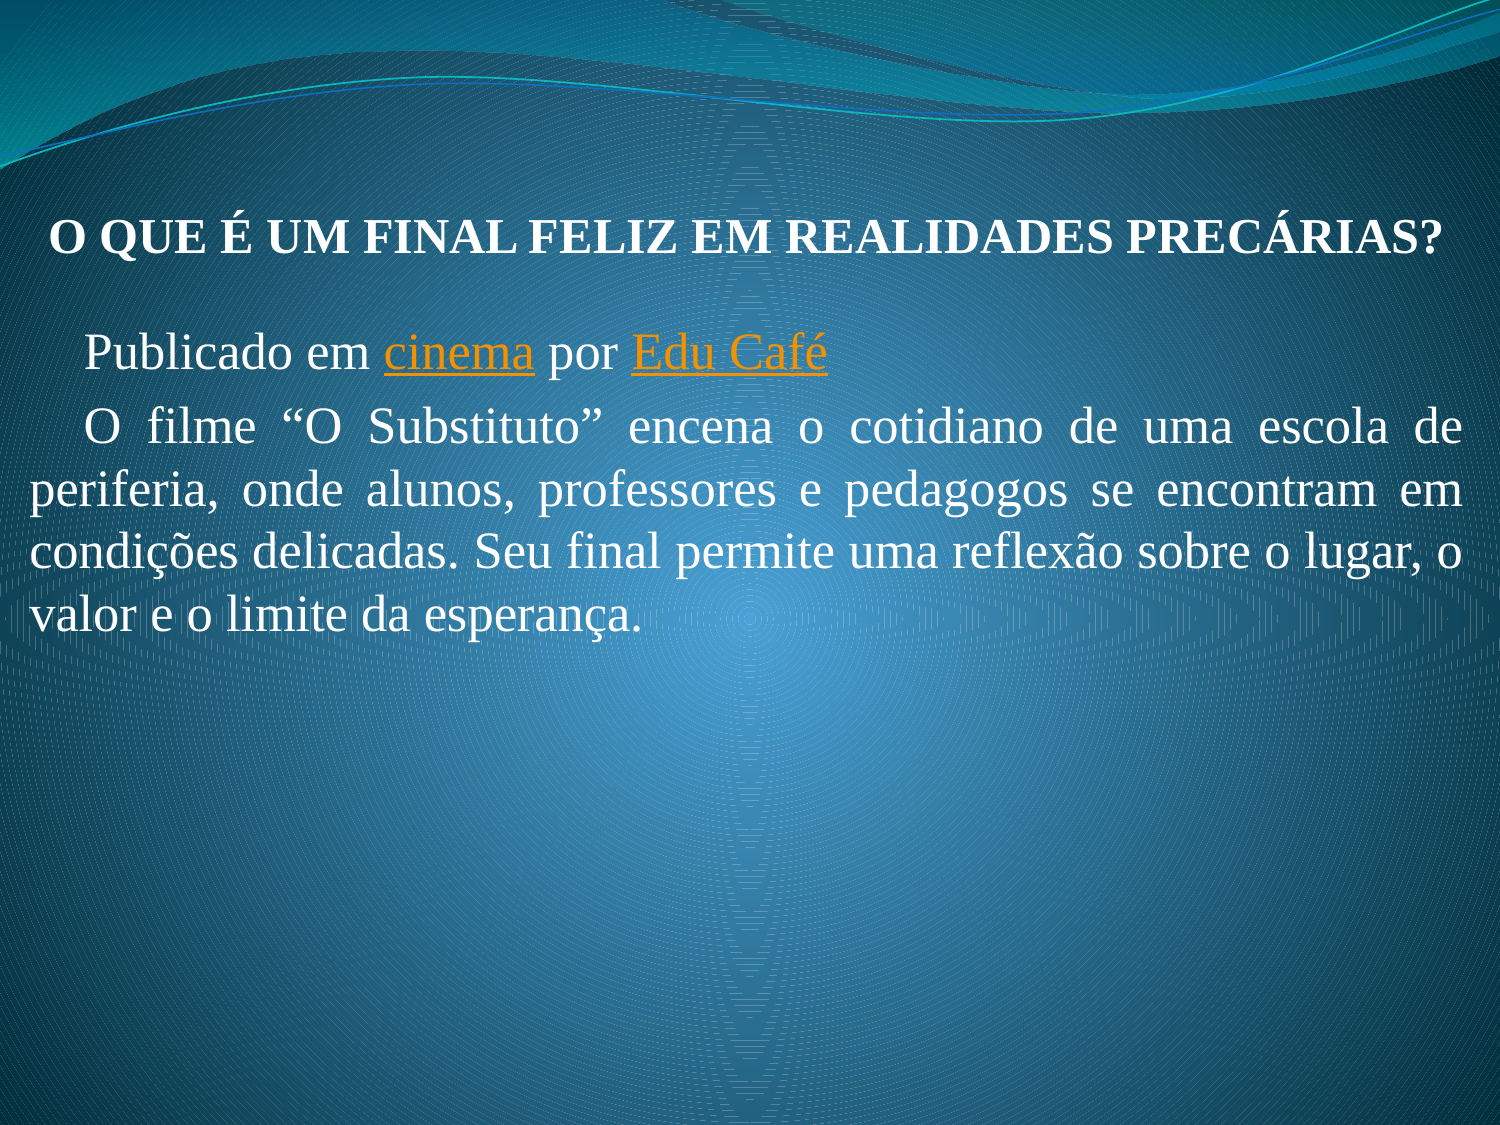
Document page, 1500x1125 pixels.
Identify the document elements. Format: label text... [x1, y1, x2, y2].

subtitle O QUE É UM FINAL FELIZ EM REALIDADES PRECÁRIAS? Publicado em cinema por Edu Café O filme “O Substituto” encena o cotidiano de uma escola de periferia, onde alunos, professores e pedagogos se encontram em condições delicadas. Seu final permite uma reflexão sobre o lugar, o valor e o limite da esperança. [29, 196, 1471, 746]
